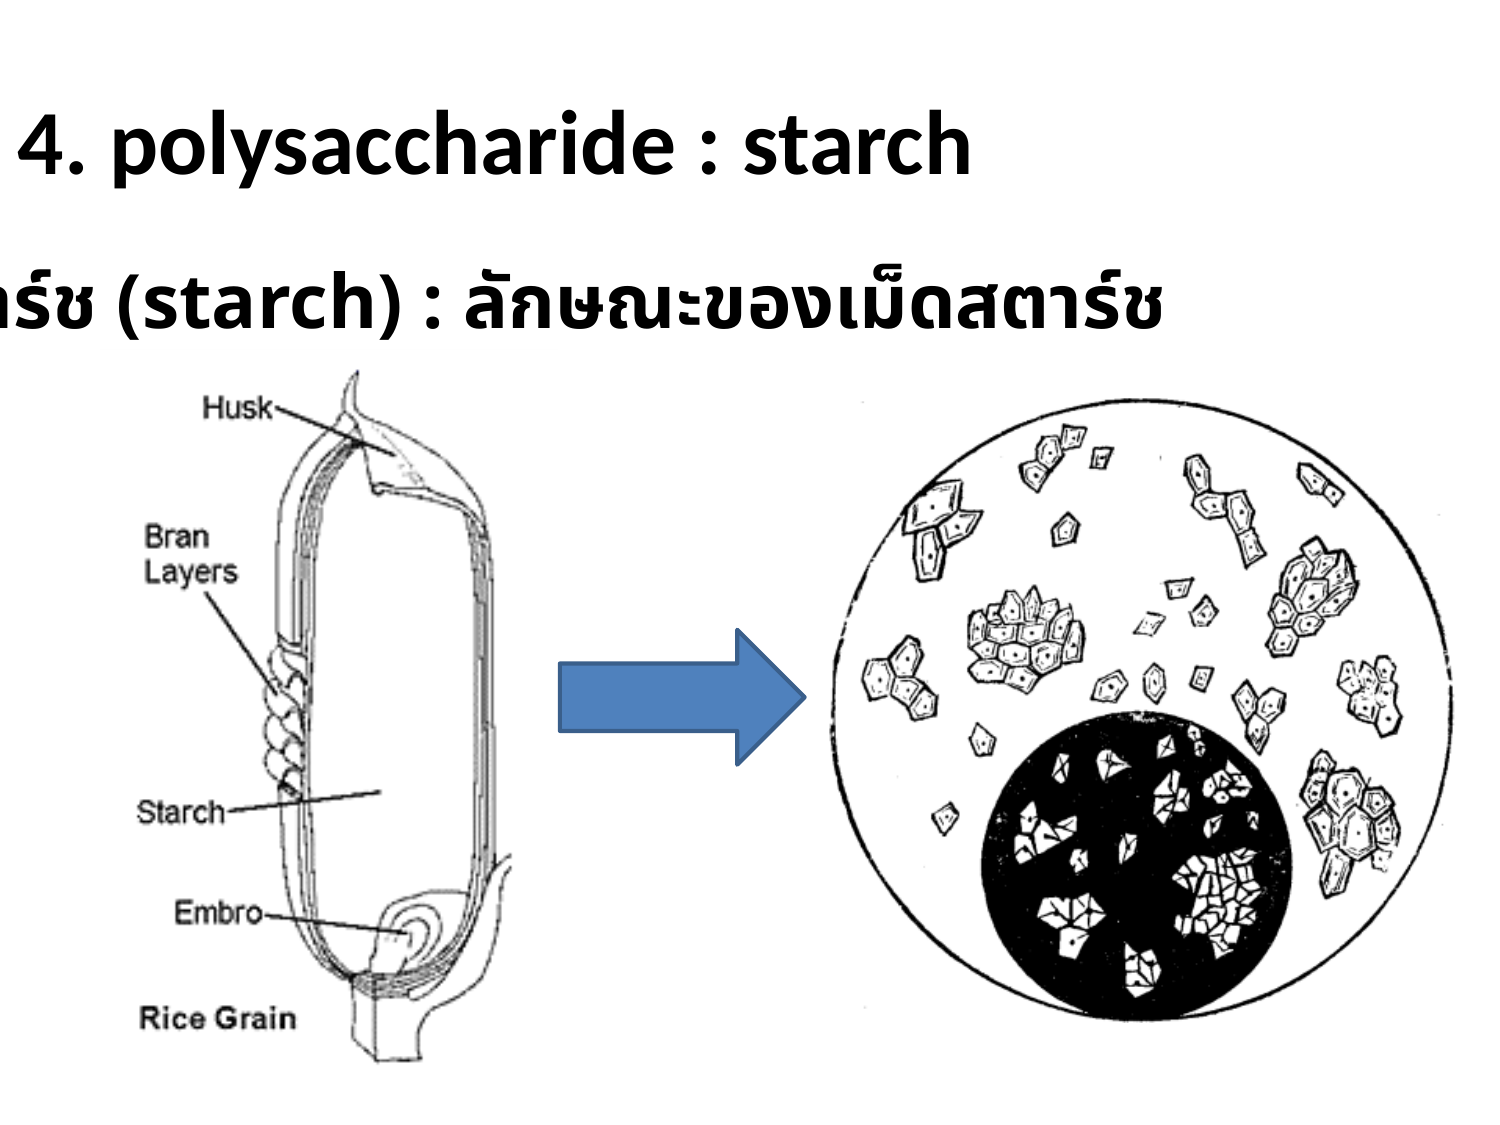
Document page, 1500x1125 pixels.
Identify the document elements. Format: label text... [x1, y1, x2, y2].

text_box [563, 627, 807, 767]
title 4. polysaccharide : starch [2, 36, 1009, 240]
picture [100, 348, 558, 1111]
picture [825, 397, 1456, 1023]
text_box สตาร์ช (starch) : ลักษณะของเม็ดสตาร์ช [0, 246, 1182, 351]
